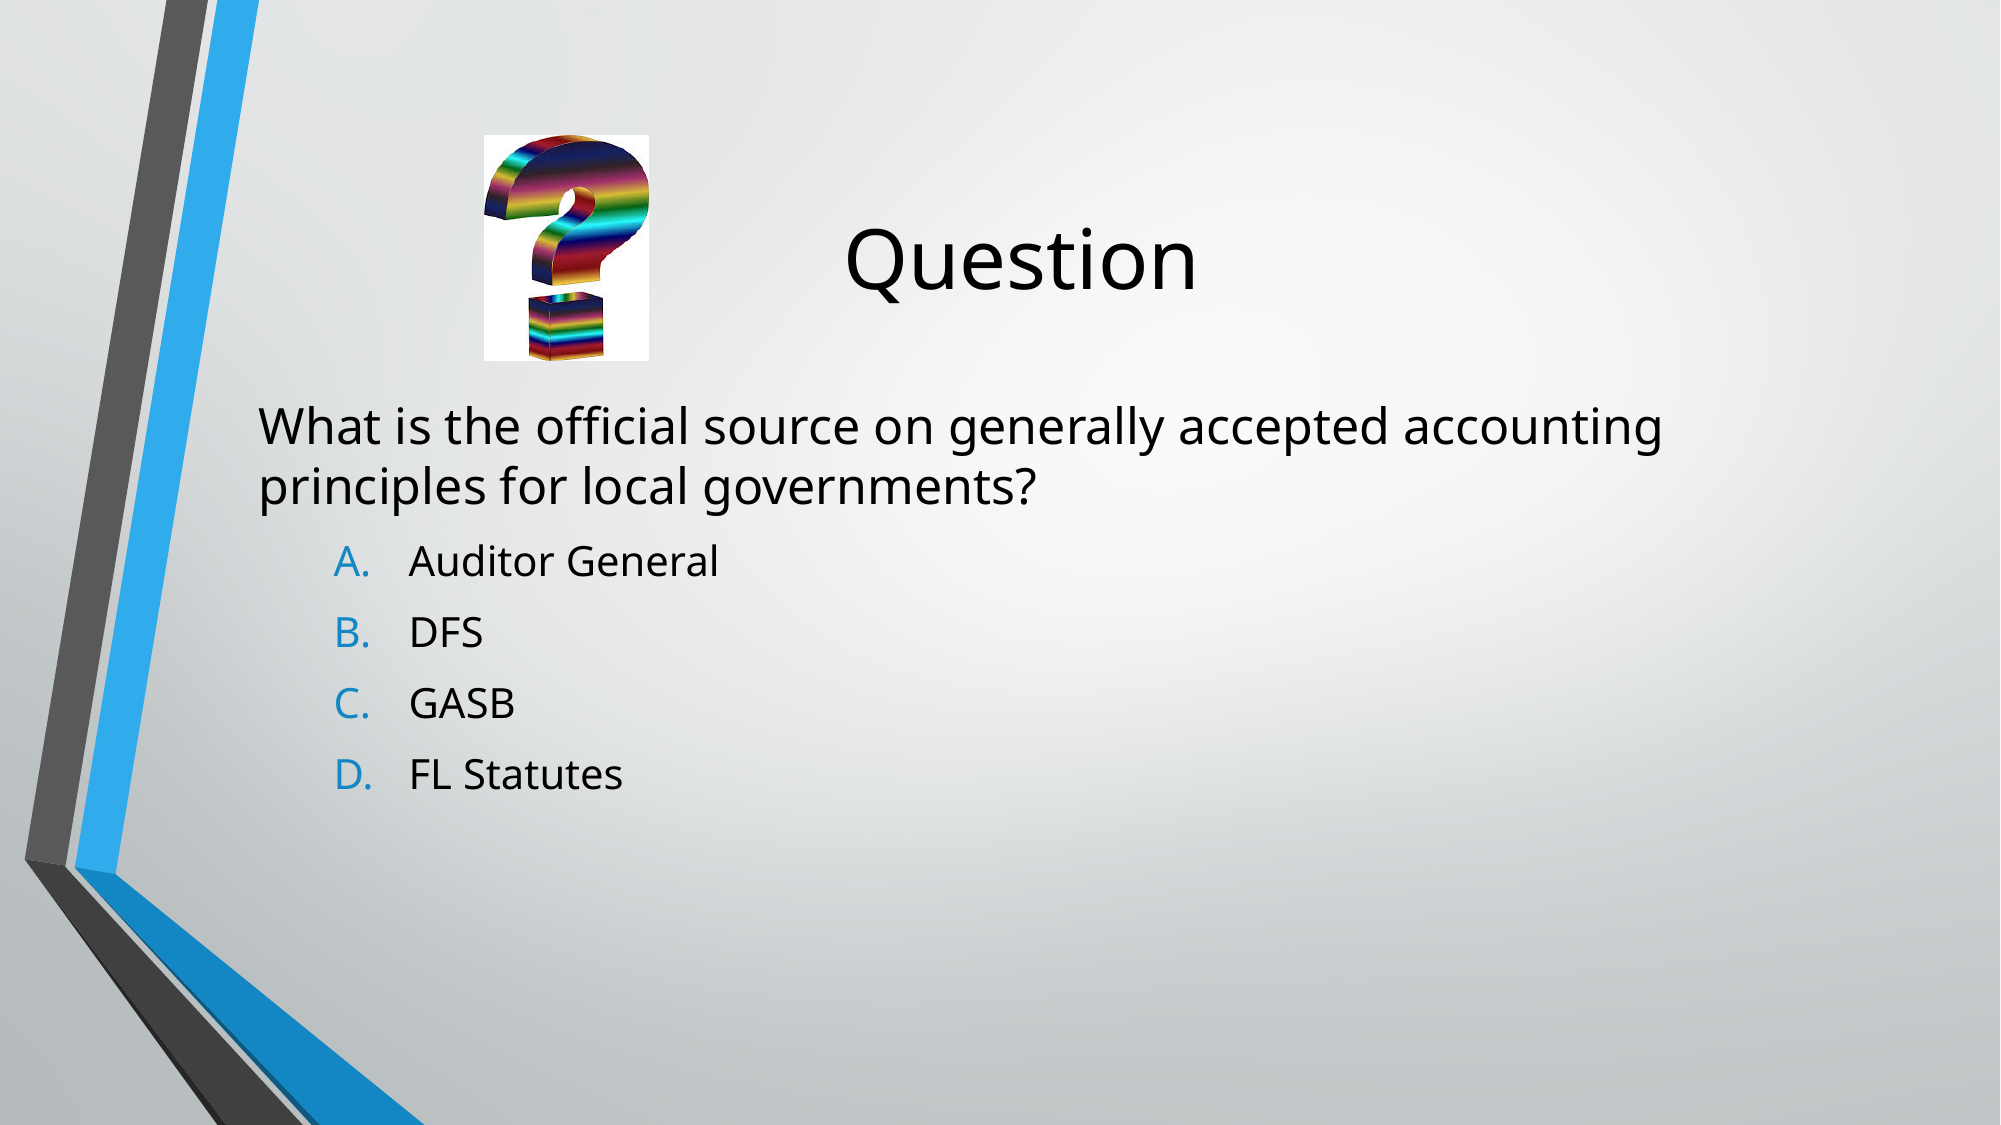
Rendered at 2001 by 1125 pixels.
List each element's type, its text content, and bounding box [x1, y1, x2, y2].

list What is the official source on generally accepted accounting principles for local governments? Auditor General DFS GASB FL Statutes [243, 383, 1887, 950]
title Question [243, 112, 1887, 383]
picture [483, 135, 649, 361]
